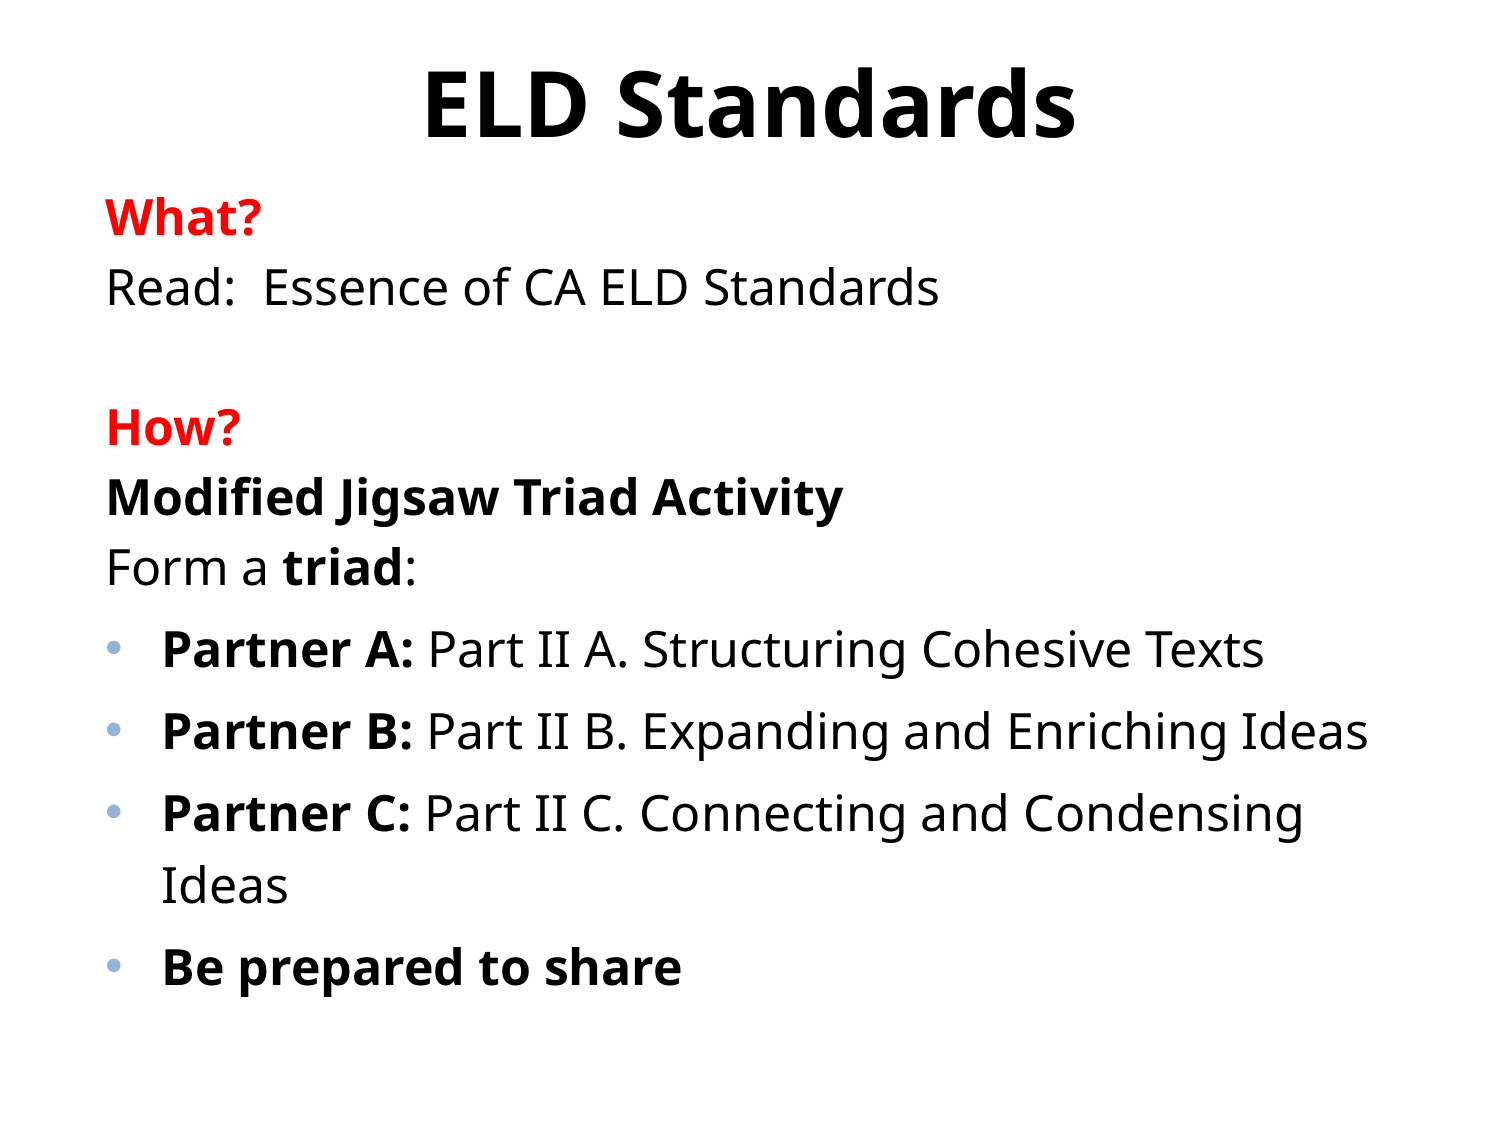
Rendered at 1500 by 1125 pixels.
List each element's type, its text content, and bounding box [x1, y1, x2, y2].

list What? Read: Essence of CA ELD Standards How? Modified Jigsaw Triad Activity Form a triad: Partner A: Part II A. Structuring Cohesive Texts Partner B: Part II B. Expanding and Enriching Ideas Partner C: Part II C. Connecting and Condensing Ideas Be prepared to share [90, 177, 1410, 1097]
title ELD Standards [90, 23, 1410, 177]
